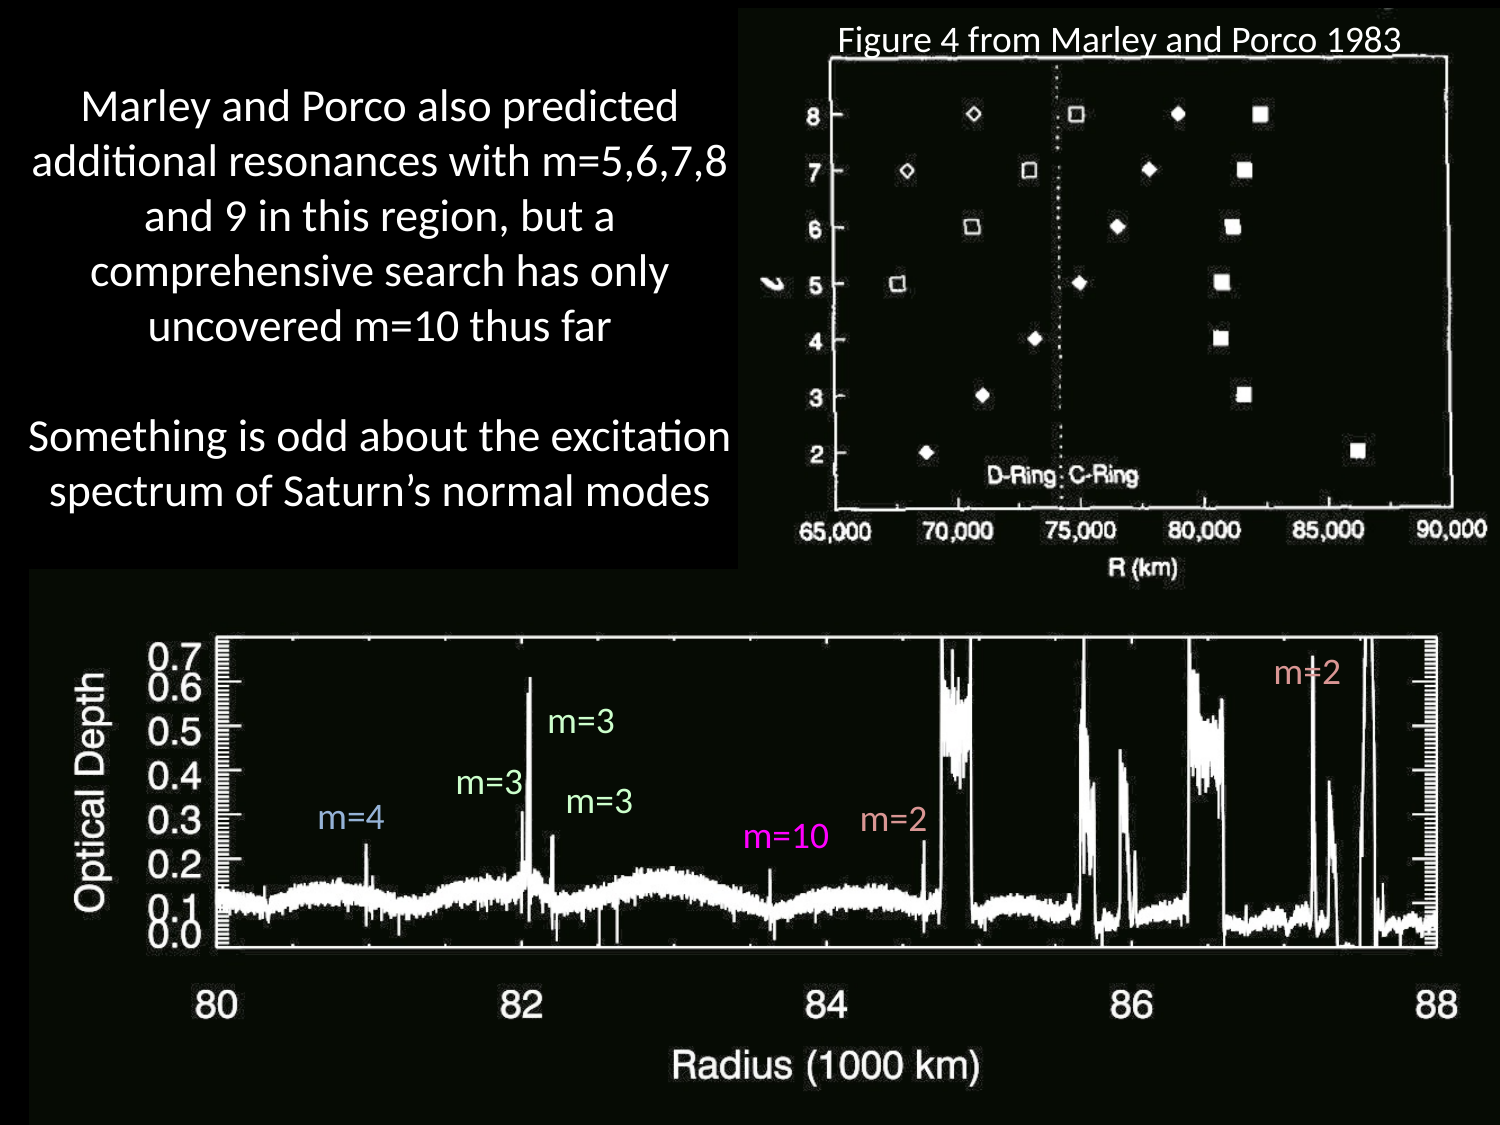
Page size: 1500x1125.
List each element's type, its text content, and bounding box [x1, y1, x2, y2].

text_box Marley and Porco also predicted additional resonances with m=5,6,7,8 and 9 in this region, but a comprehensive search has only uncovered m=10 thus far Something is odd about the excitation spectrum of Saturn’s normal modes [10, 68, 733, 524]
picture [29, 7, 1500, 1125]
